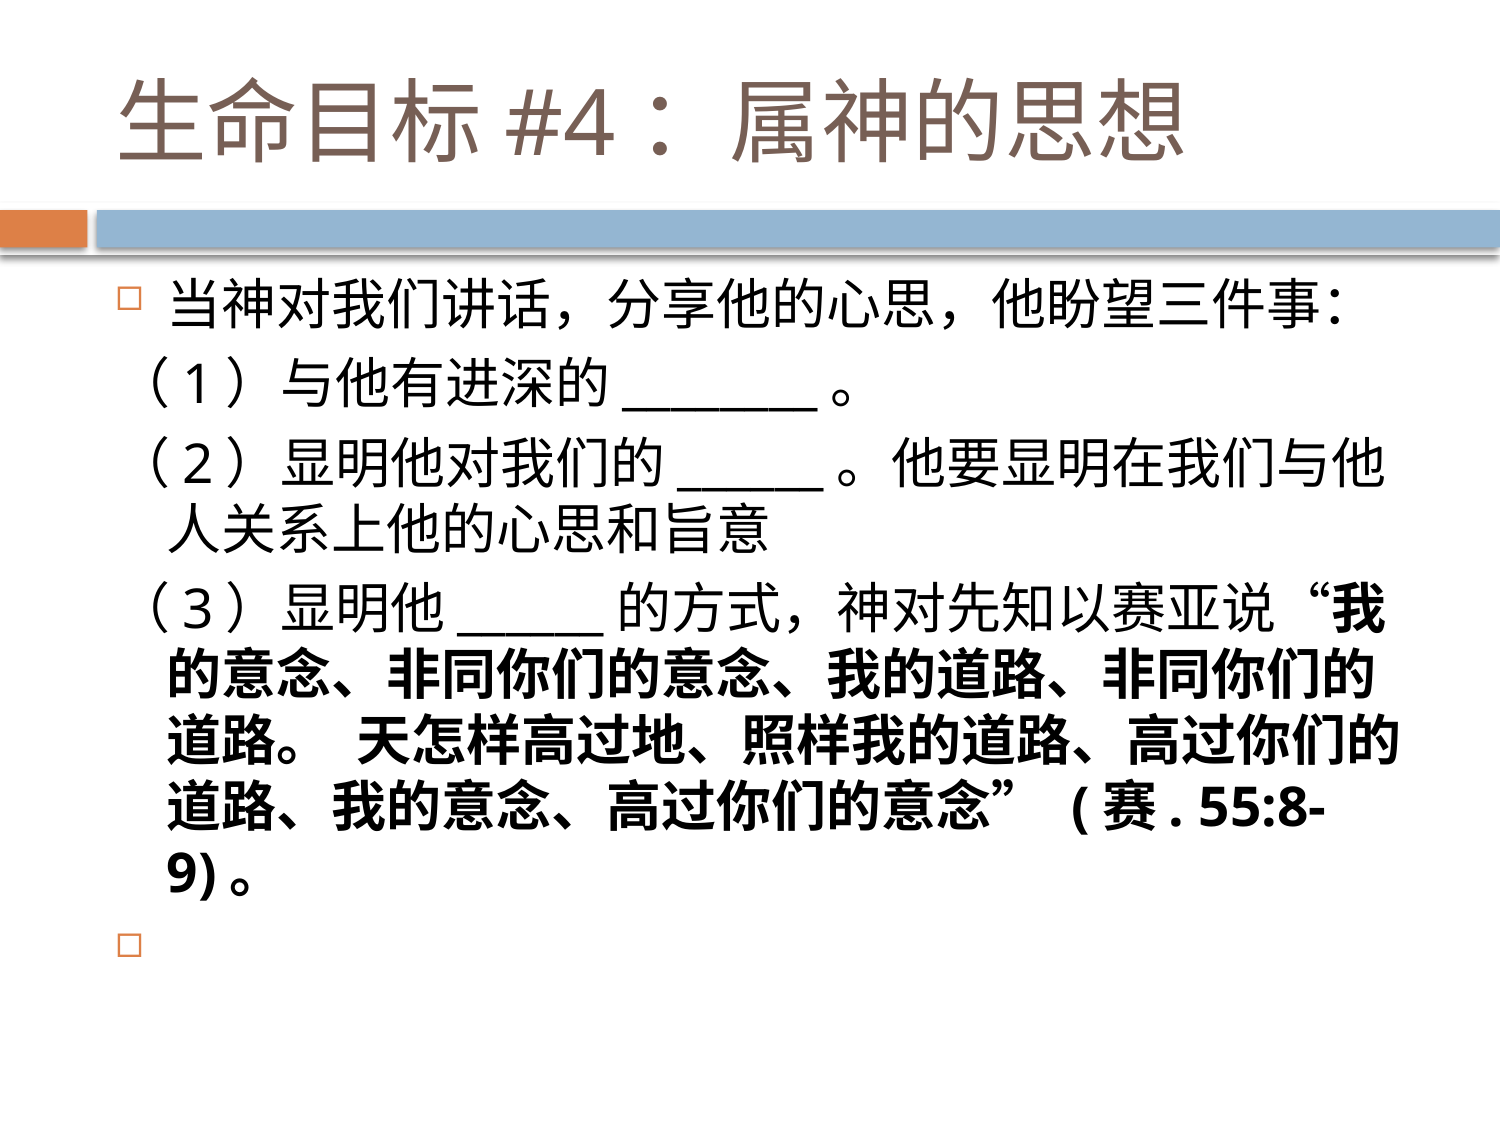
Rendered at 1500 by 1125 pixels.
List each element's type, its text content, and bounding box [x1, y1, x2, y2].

title 生命目标#4：属神的思想 [100, 37, 1438, 200]
list 当神对我们讲话，分享他的心思，他盼望三件事： （1）与他有进深的________。 （2）显明他对我们的______。他要显明在我们与他人关系上他的心思和旨意 （3）显明他______的方式，神对先知以赛亚说“我的意念、非同你们的意念、我的道路、非同你们的道路。 天怎样高过地、照样我的道路、高过你们的道路、我的意念、高过你们的意念” (赛. 55:8-9)。 [100, 262, 1438, 1000]
